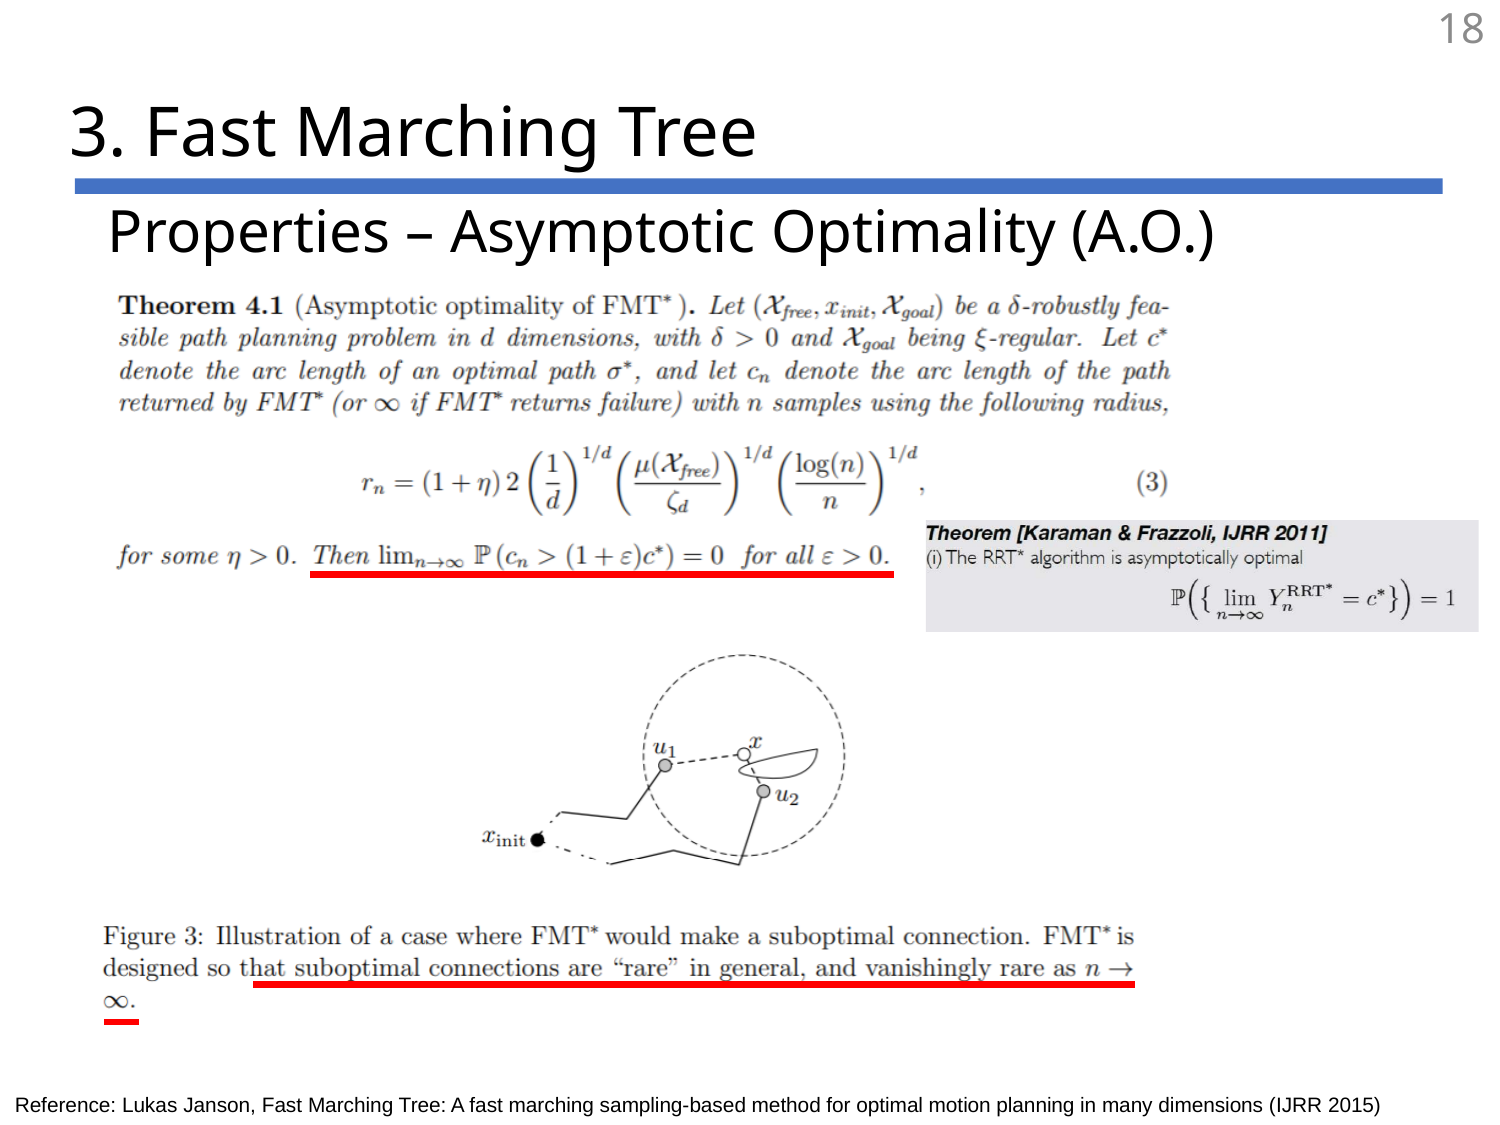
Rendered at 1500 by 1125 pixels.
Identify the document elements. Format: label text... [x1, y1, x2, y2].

picture [92, 910, 1150, 1023]
text_box Reference: Lukas Janson, Fast Marching Tree: A fast marching sampling-based method for optimal motion planning in many dimensions (IJRR 2015) [0, 1084, 1443, 1125]
title 3. Fast Marching Tree [54, 46, 1405, 222]
picture [103, 291, 1479, 632]
slide_number 18 [1162, 0, 1500, 61]
text_box Properties – Asymptotic Optimality (A.O.) [74, 194, 1349, 276]
picture [380, 638, 862, 889]
text_box [74, 177, 1444, 195]
